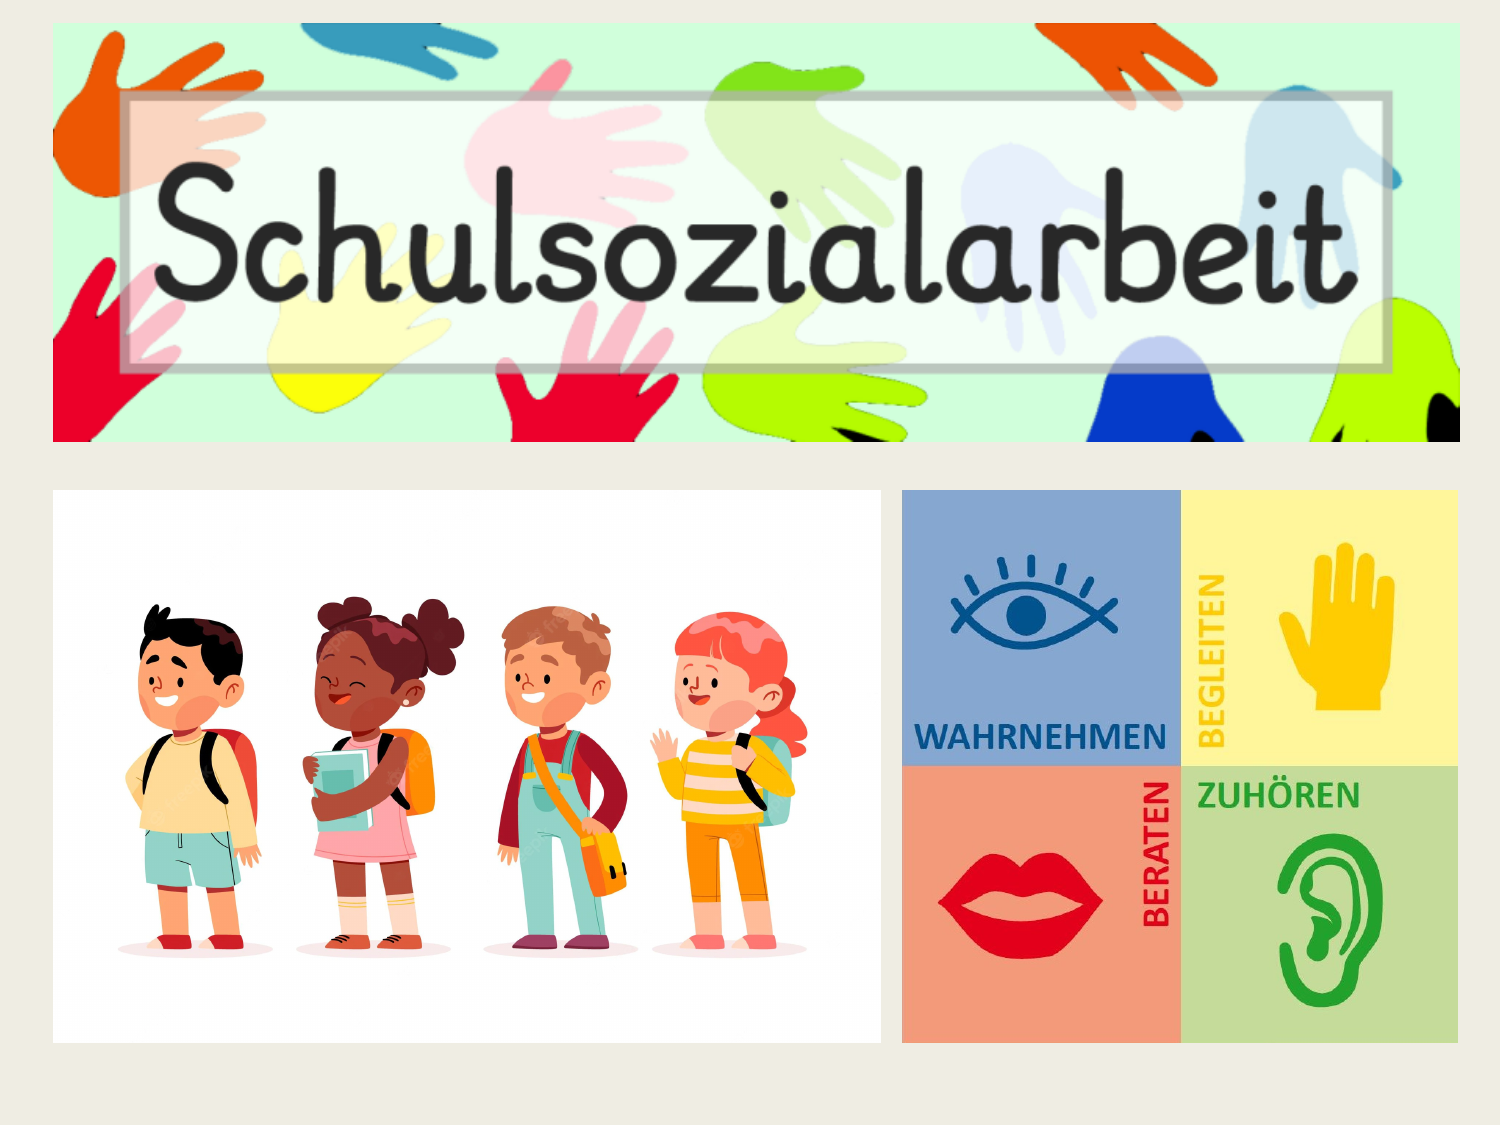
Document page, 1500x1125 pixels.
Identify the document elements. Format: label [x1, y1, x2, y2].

picture [53, 490, 881, 1043]
picture [53, 23, 1460, 442]
picture [901, 490, 1458, 1043]
